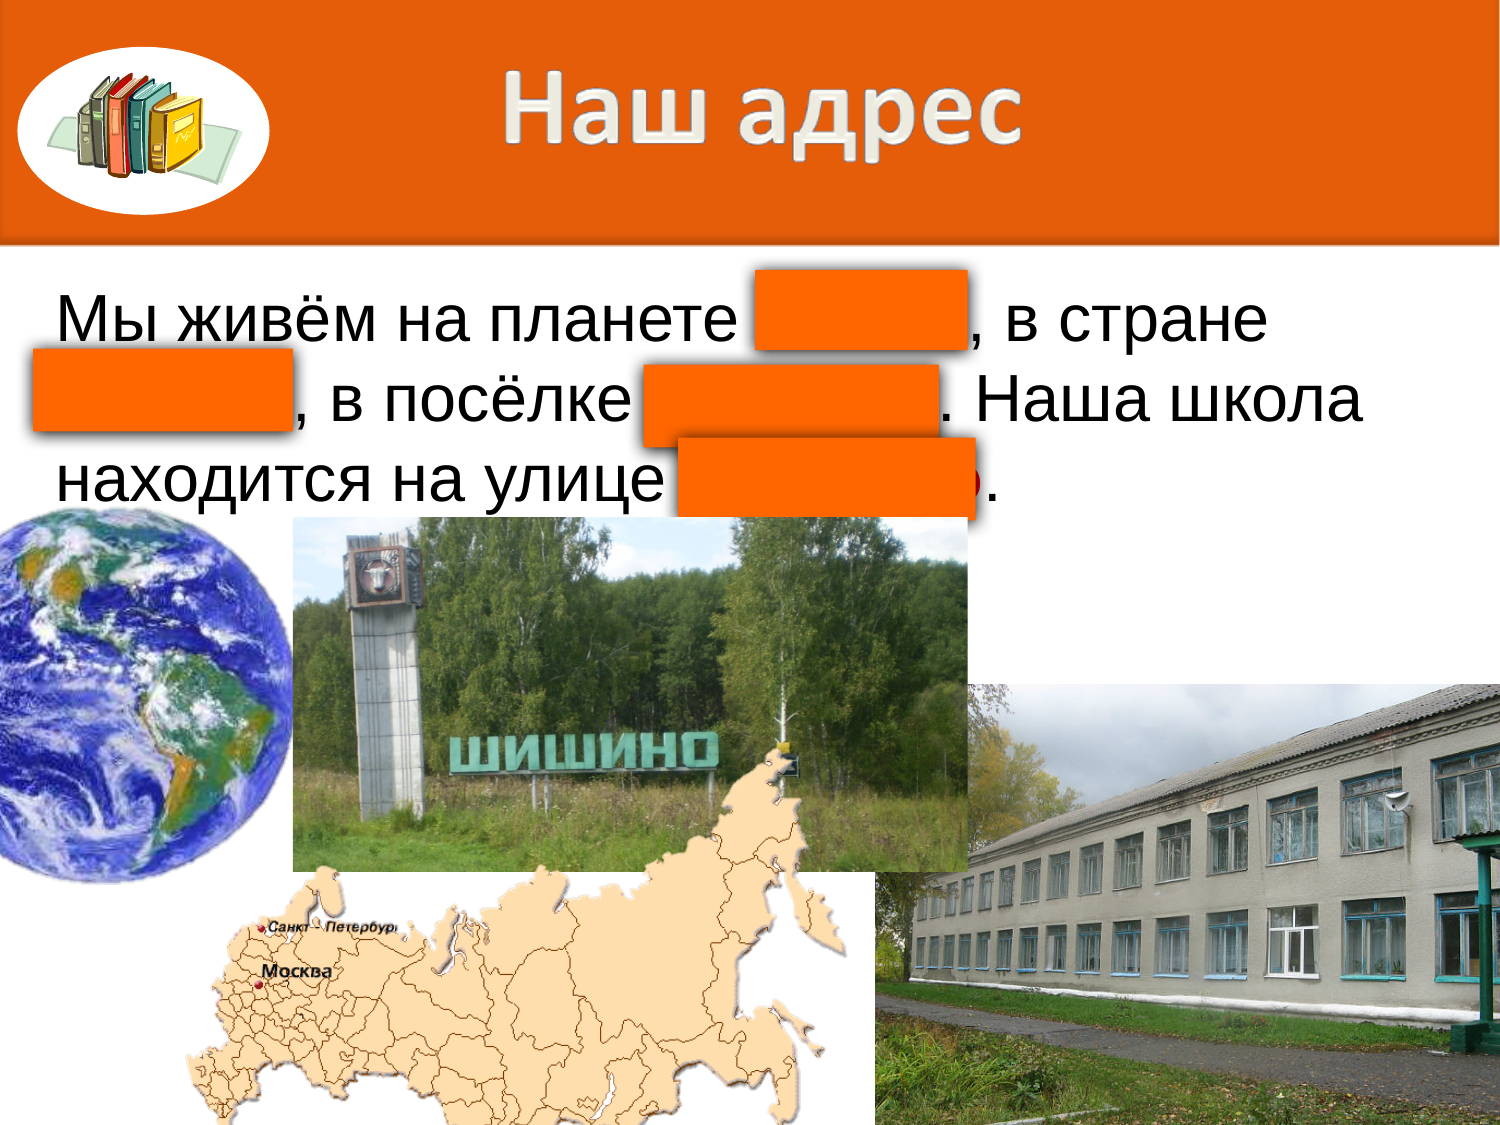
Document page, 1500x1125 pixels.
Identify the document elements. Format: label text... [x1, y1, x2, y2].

picture [0, 0, 1500, 247]
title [188, 0, 1335, 203]
picture [0, 504, 1500, 1125]
text_box Мы живём на планете Земля, в стране Россия, в посёлке Шишино. Наша школа находится на улице Горького. [41, 267, 744, 515]
text_box [643, 364, 939, 448]
text_box [678, 437, 976, 521]
text_box [33, 348, 293, 432]
text_box [755, 269, 968, 351]
text_box Мы живём на планете Земля, в стране Россия, в посёлке Шишино. Наша школа находится на улице Горького. [953, 267, 1459, 522]
